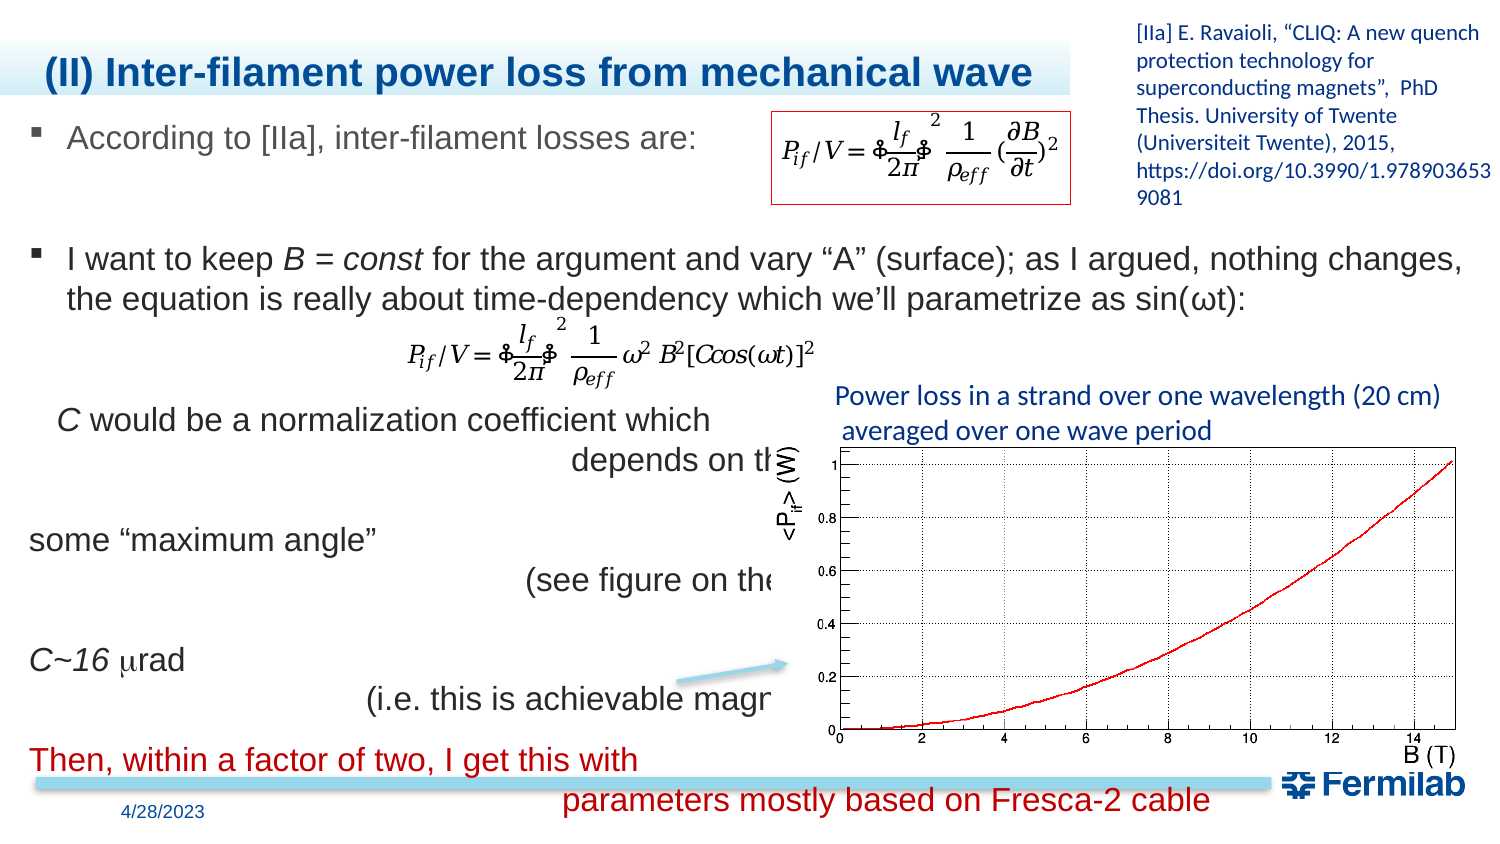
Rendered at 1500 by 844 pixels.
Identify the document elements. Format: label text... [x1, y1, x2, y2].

list According to [IIa], inter-filament losses are: I want to keep B = const for the argument and vary “A” (surface); as I argued, nothing changes, the equation is really about time-dependency which we’ll parametrize as sin(ωt): C would be a normalization coefficient which depends on the concrete type of vibration and is ultimately related to some “maximum angle” (see figure on the previous slide). In [4] I make simplistic estimates and arrive at C~16 rad (i.e. this is achievable magnitude). Then, within a factor of two, I get this with parameters mostly based on Fresca-2 cable [28, 116, 1468, 789]
picture [387, 315, 832, 409]
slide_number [120, 800, 232, 830]
picture [771, 435, 1472, 772]
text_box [676, 662, 789, 682]
text_box Power loss in a strand over one wavelength (20 cm) averaged over one wave period [820, 368, 1500, 454]
picture [1282, 789, 1465, 799]
text_box [IIa] E. Ravaioli, “CLIQ: A new quench protection technology for superconducting magnets”, PhD Thesis. University of Twente (Universiteit Twente), 2015, https://doi.org/10.3990/1.9789036539081 [1121, 10, 1500, 218]
picture [771, 111, 1071, 205]
title (II) Inter-filament power loss from mechanical wave [0, 41, 1071, 95]
